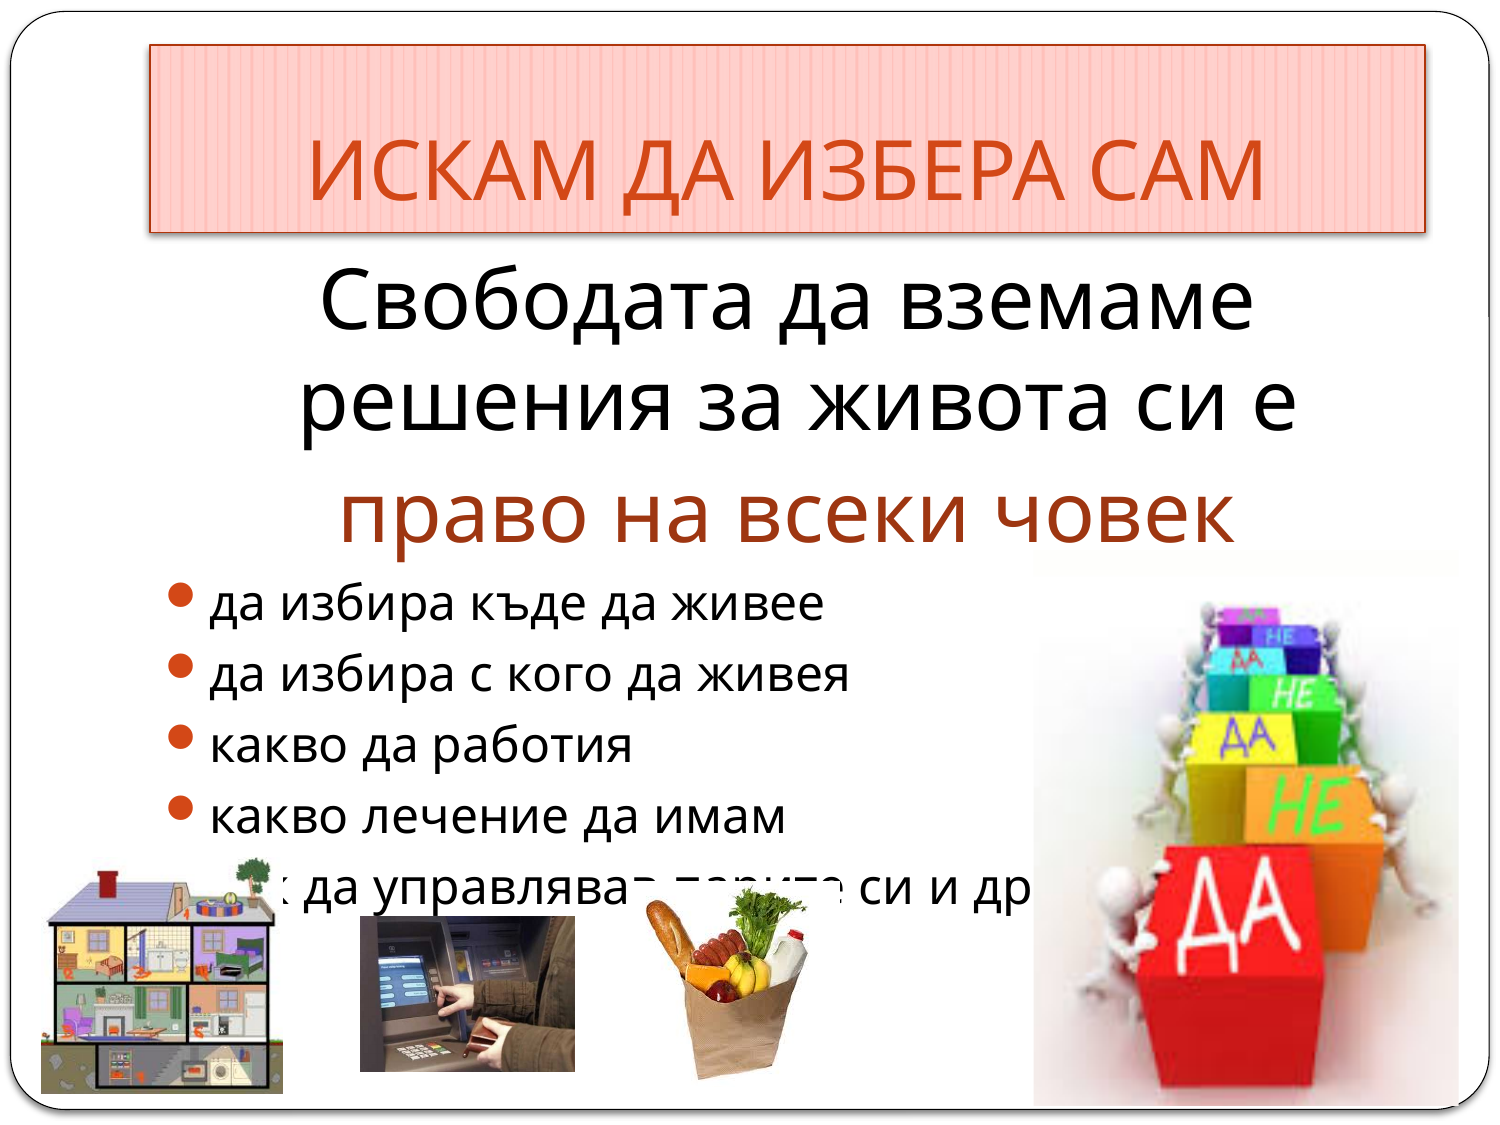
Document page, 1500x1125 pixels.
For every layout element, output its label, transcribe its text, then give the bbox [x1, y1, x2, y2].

picture [631, 881, 840, 1087]
list Свободата да вземаме решения за живота си е право на всеки човек да избира къде да живее да избира с кого да живея какво да работия какво лечение да имам как да управлявав парите си и др. [150, 237, 1425, 988]
picture [359, 916, 575, 1072]
picture [41, 857, 283, 1094]
title ИСКАМ ДА ИЗБЕРА САМ [149, 44, 1426, 233]
picture [1033, 550, 1459, 1107]
